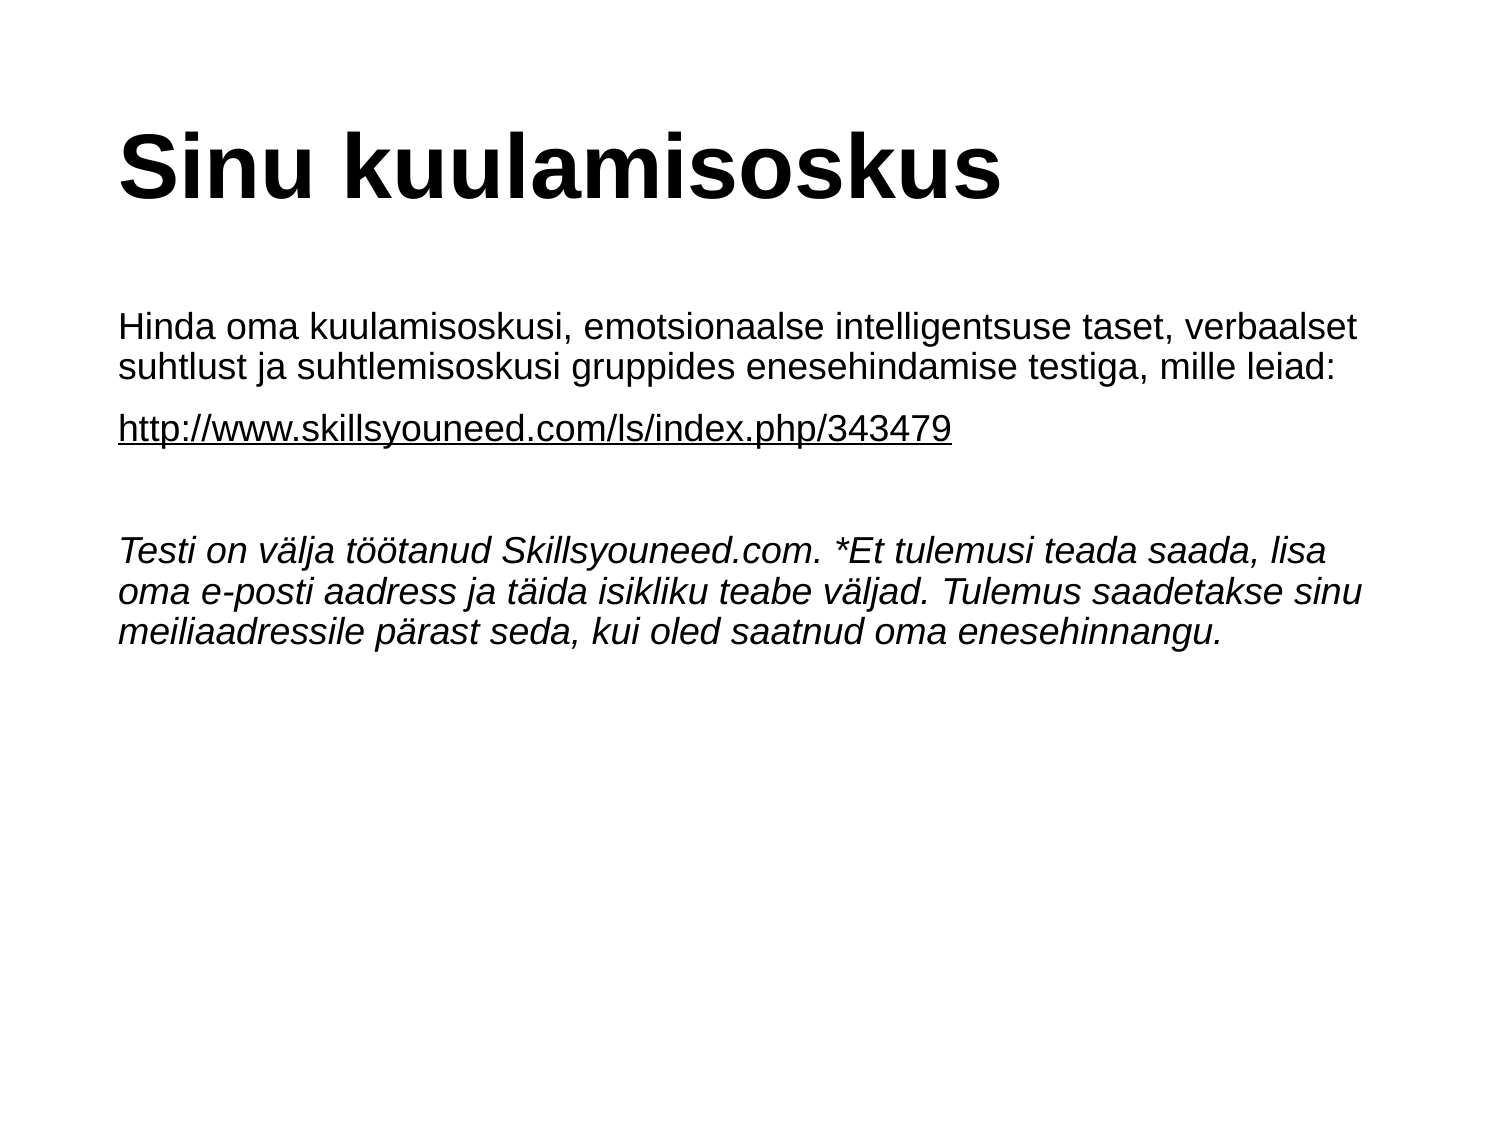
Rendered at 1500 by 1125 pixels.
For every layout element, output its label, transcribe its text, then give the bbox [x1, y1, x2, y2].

title Sinu kuulamisoskus [103, 59, 1397, 278]
list Hinda oma kuulamisoskusi, emotsionaalse intelligentsuse taset, verbaalset suhtlust ja suhtlemisoskusi gruppides enesehindamise testiga, mille leiad: http://www.skillsyouneed.com/ls/index.php/343479 Testi on välja töötanud Skillsyouneed.com. *Et tulemusi teada saada, lisa oma e-posti aadress ja täida isikliku teabe väljad. Tulemus saadetakse sinu meiliaadressile pärast seda, kui oled saatnud oma enesehinnangu. [103, 299, 1397, 1014]
